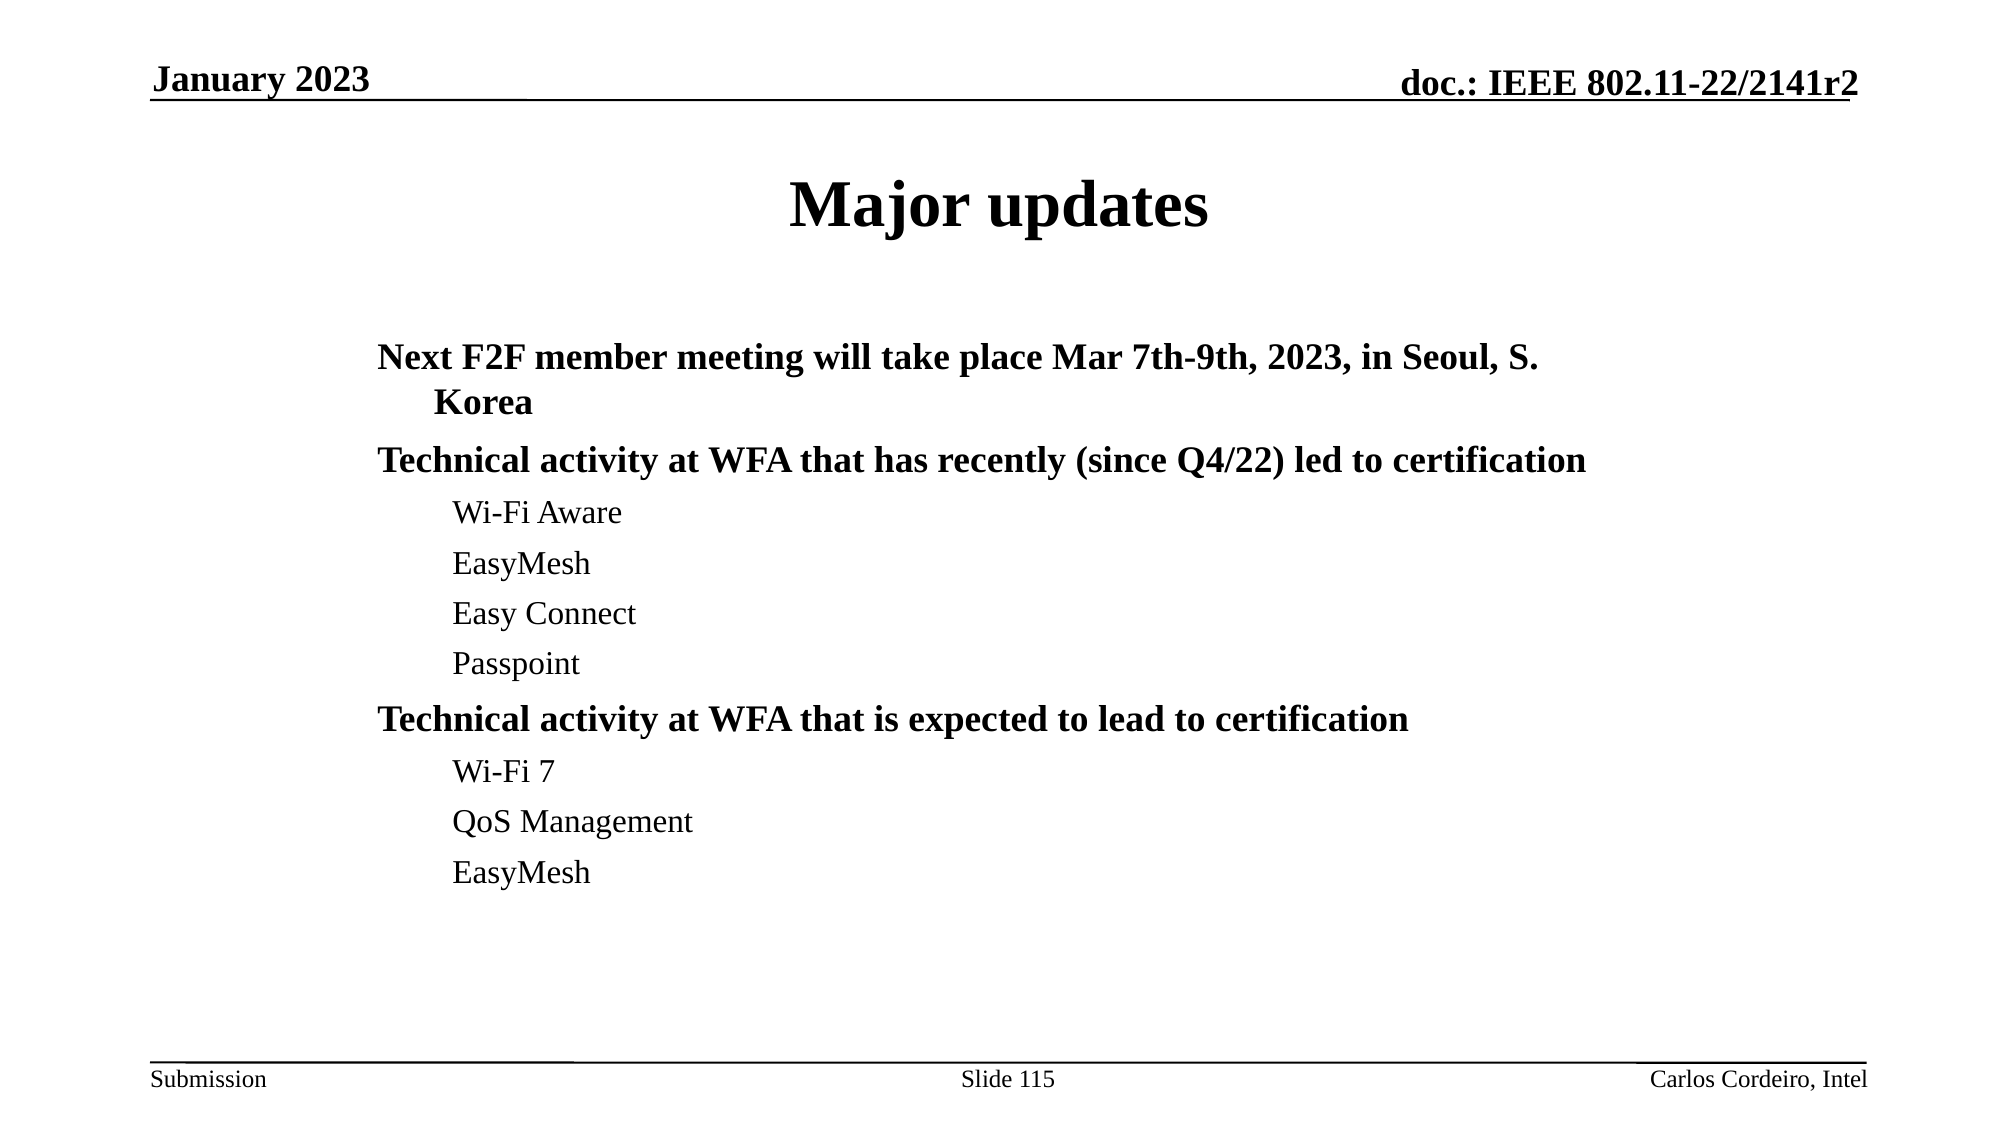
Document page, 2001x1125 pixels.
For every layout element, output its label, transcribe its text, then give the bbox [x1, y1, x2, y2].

title Major updates [362, 112, 1638, 288]
footer Carlos Cordeiro, Intel [1171, 1061, 1869, 1093]
slide_number Slide 115 [950, 1061, 1067, 1123]
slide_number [152, 54, 563, 100]
list Next F2F member meeting will take place Mar 7th-9th, 2023, in Seoul, S. Korea Technical activity at WFA that has recently (since Q4/22) led to certification Wi-Fi Aware EasyMesh Easy Connect Passpoint Technical activity at WFA that is expected to lead to certification Wi-Fi 7 QoS Management EasyMesh [362, 324, 1638, 1001]
